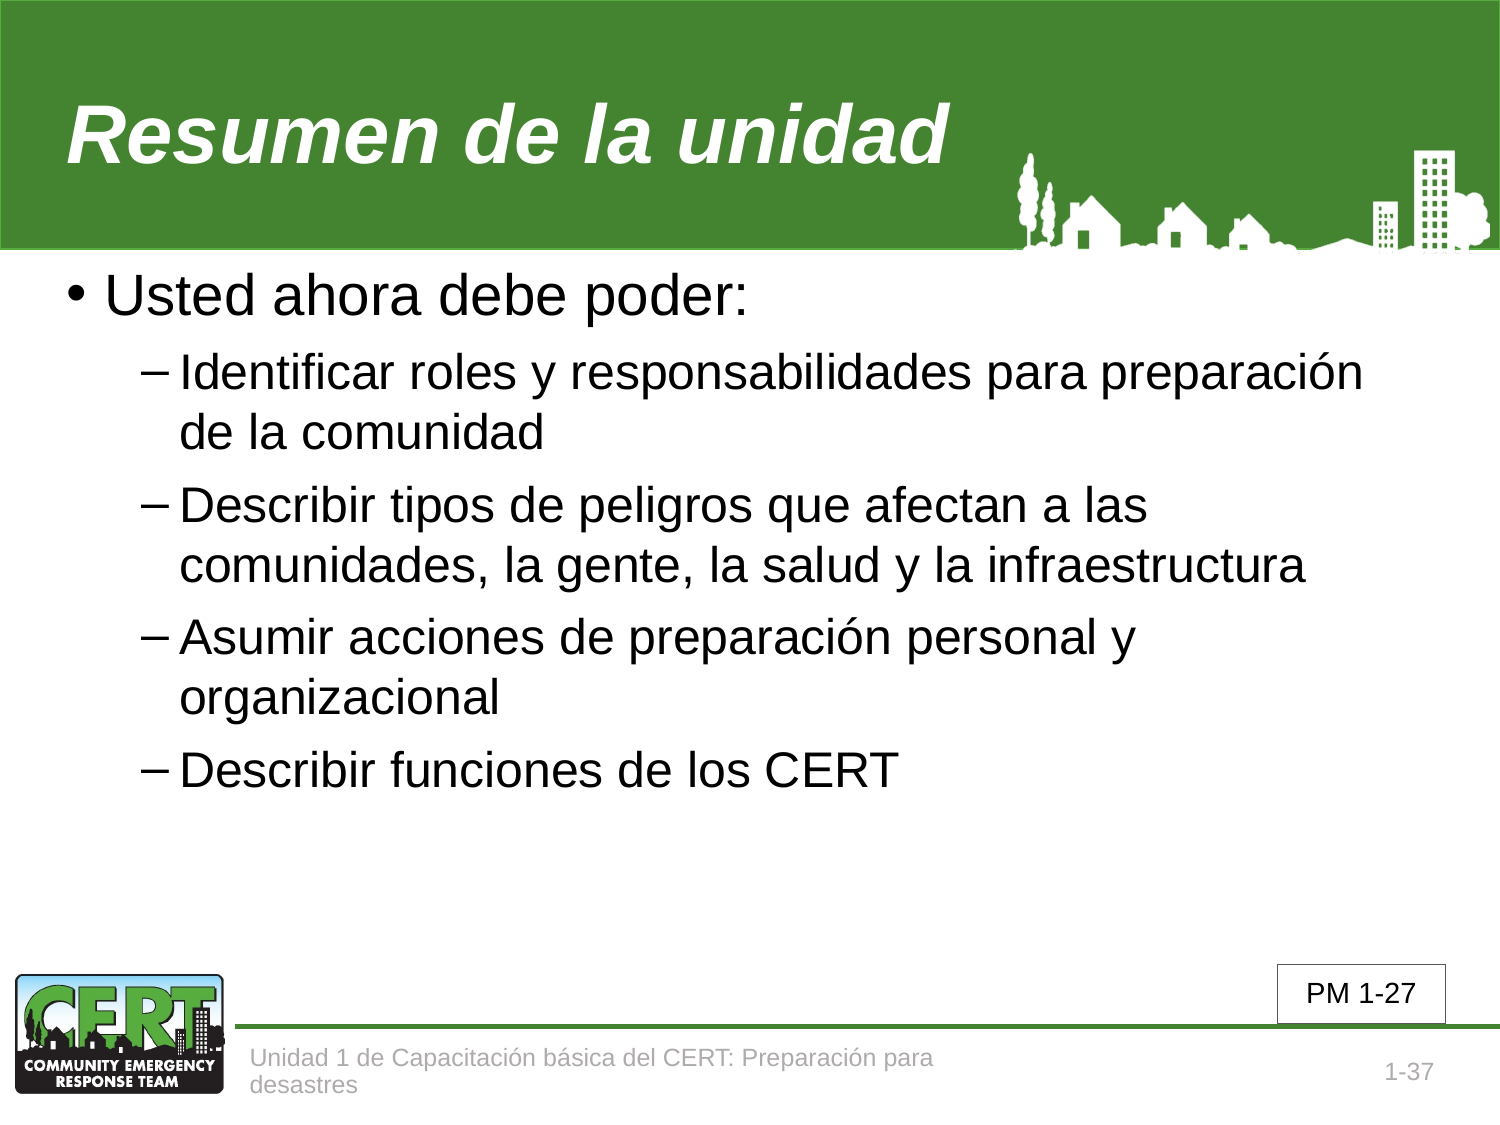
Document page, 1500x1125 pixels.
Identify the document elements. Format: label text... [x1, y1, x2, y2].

picture [14, 973, 225, 1094]
list Unidad 1 de Capacitación básica del CERT: Preparación para desastres [234, 1047, 963, 1098]
list PM 1-27 [1277, 964, 1446, 1024]
list 1-37 [1153, 1047, 1450, 1098]
picture [1009, 143, 1495, 254]
list Usted ahora debe poder: Identificar roles y responsabilidades para preparación de la comunidad Describir tipos de peligros que afectan a las comunidades, la gente, la salud y la infraestructura Asumir acciones de preparación personal y organizacional Describir funciones de los CERT [51, 249, 1449, 1034]
title Resumen de la unidad [51, 52, 1005, 220]
